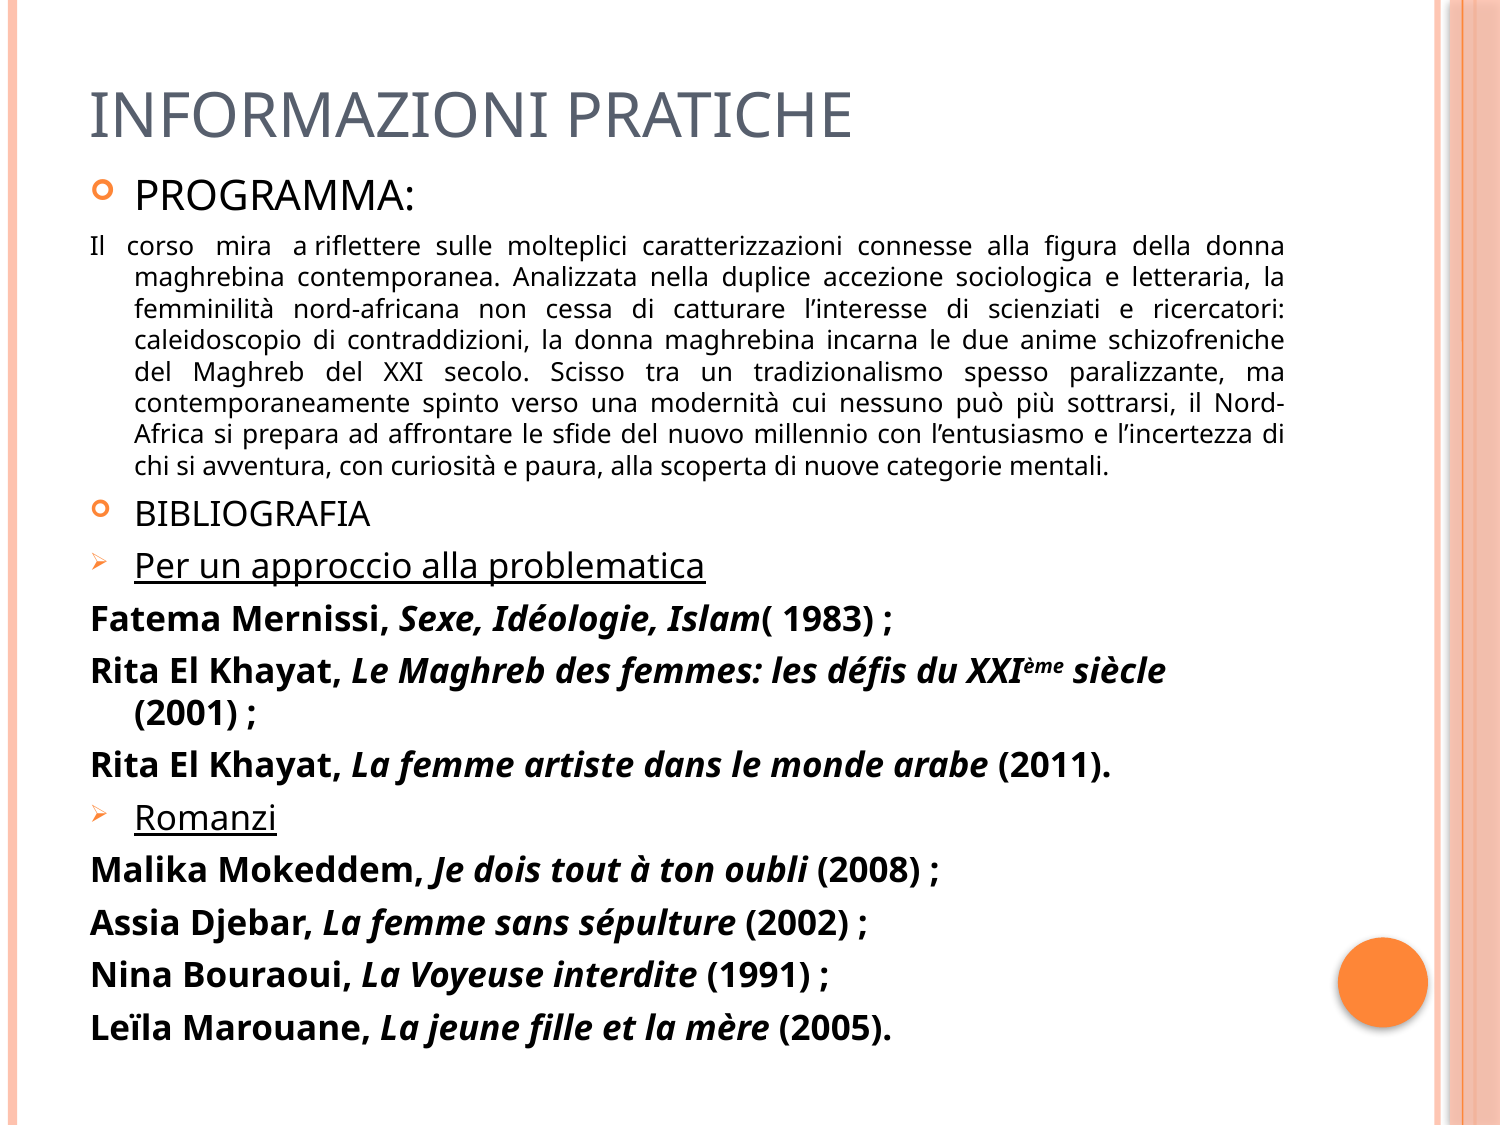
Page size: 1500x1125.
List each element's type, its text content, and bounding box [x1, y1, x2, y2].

list PROGRAMMA: Il corso mira a riflettere sulle molteplici caratterizzazioni connesse alla figura della donna maghrebina contemporanea. Analizzata nella duplice accezione sociologica e letteraria, la femminilità nord-africana non cessa di catturare l’interesse di scienziati e ricercatori: caleidoscopio di contraddizioni, la donna maghrebina incarna le due anime schizofreniche del Maghreb del XXI secolo. Scisso tra un tradizionalismo spesso paralizzante, ma contemporaneamente spinto verso una modernità cui nessuno può più sottrarsi, il Nord-Africa si prepara ad affrontare le sfide del nuovo millennio con l’entusiasmo e l’incertezza di chi si avventura, con curiosità e paura, alla scoperta di nuove categorie mentali. BIBLIOGRAFIA Per un approccio alla problematica Fatema Mernissi, Sexe, Idéologie, Islam( 1983) ; Rita El Khayat, Le Maghreb des femmes: les défis du XXIème siècle (2001) ; Rita El Khayat, La femme artiste dans le monde arabe (2011). Romanzi Malika Mokeddem, Je dois tout à ton oubli (2008) ; Assia Djebar, La femme sans sépulture (2002) ; Nina Bouraoui, La Voyeuse interdite (1991) ; Leïla Marouane, La jeune fille et la mère (2005). [75, 160, 1300, 1062]
title INFORMAZIONI PRATICHE [75, 45, 1300, 160]
